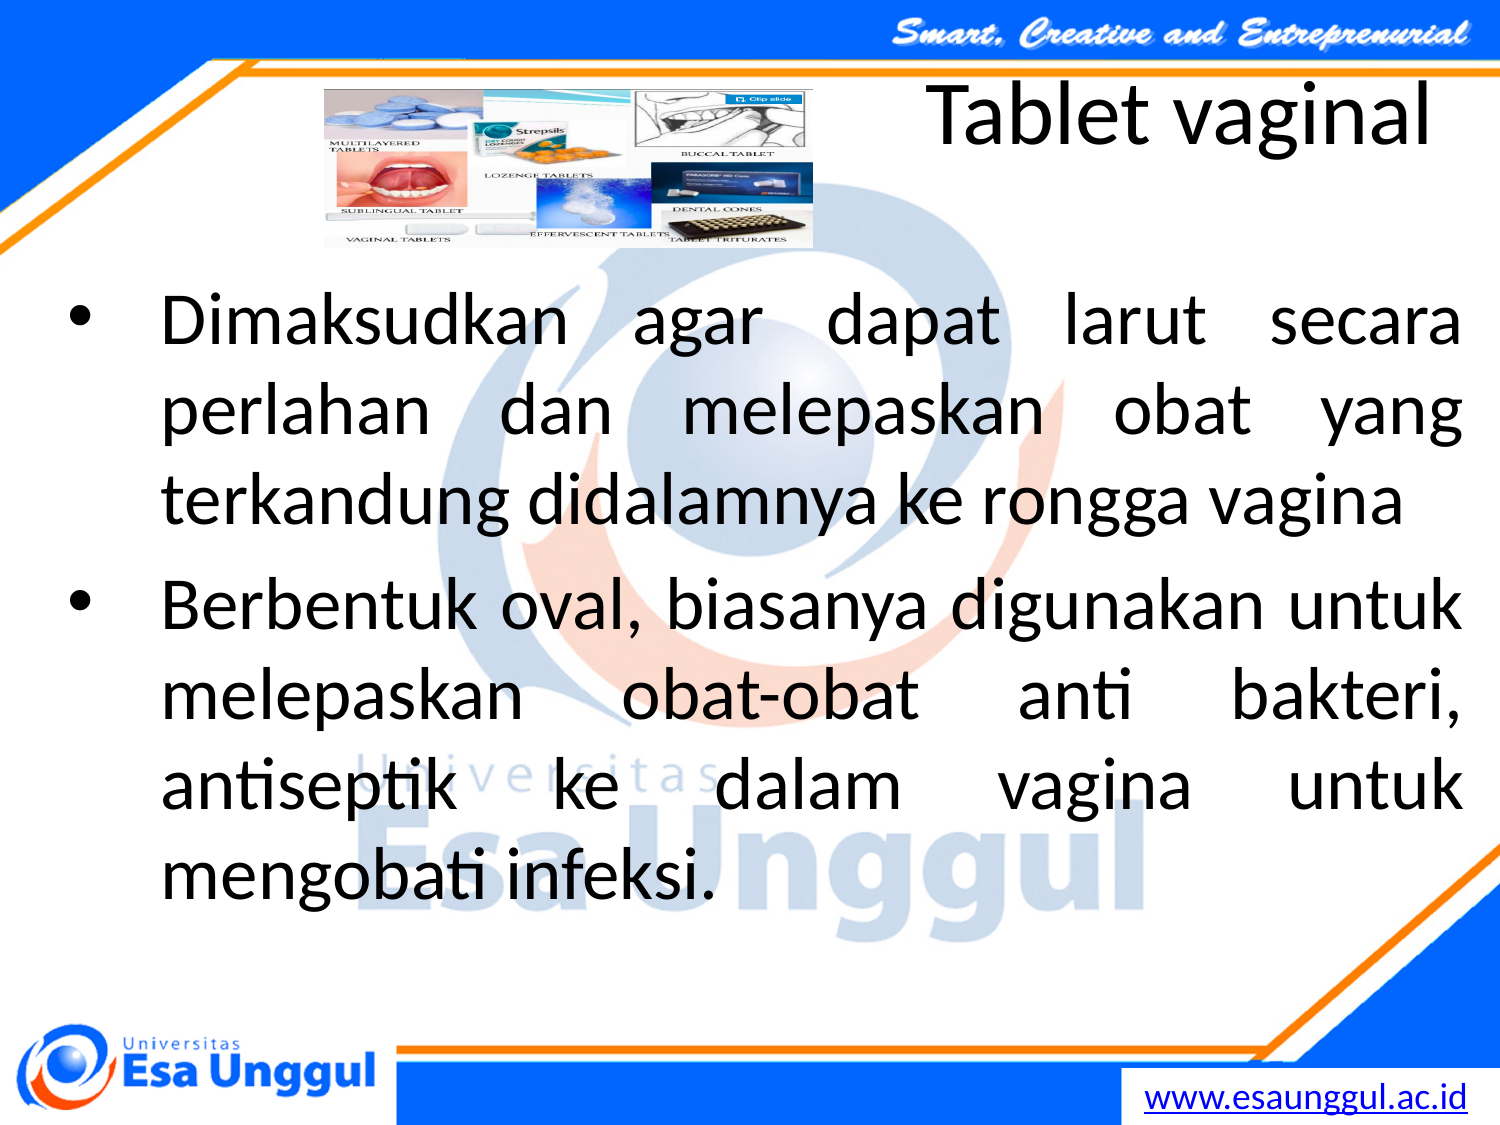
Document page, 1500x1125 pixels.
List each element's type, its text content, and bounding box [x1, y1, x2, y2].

list Dimaksudkan agar dapat larut secara perlahan dan melepaskan obat yang terkandung didalamnya ke rongga vagina Berbentuk oval, biasanya digunakan untuk melepaskan obat-obat anti bakteri, antiseptik ke dalam vagina untuk mengobati infeksi. [52, 262, 1480, 1005]
picture [0, 0, 1500, 1125]
title Tablet vaginal [879, 45, 1480, 233]
